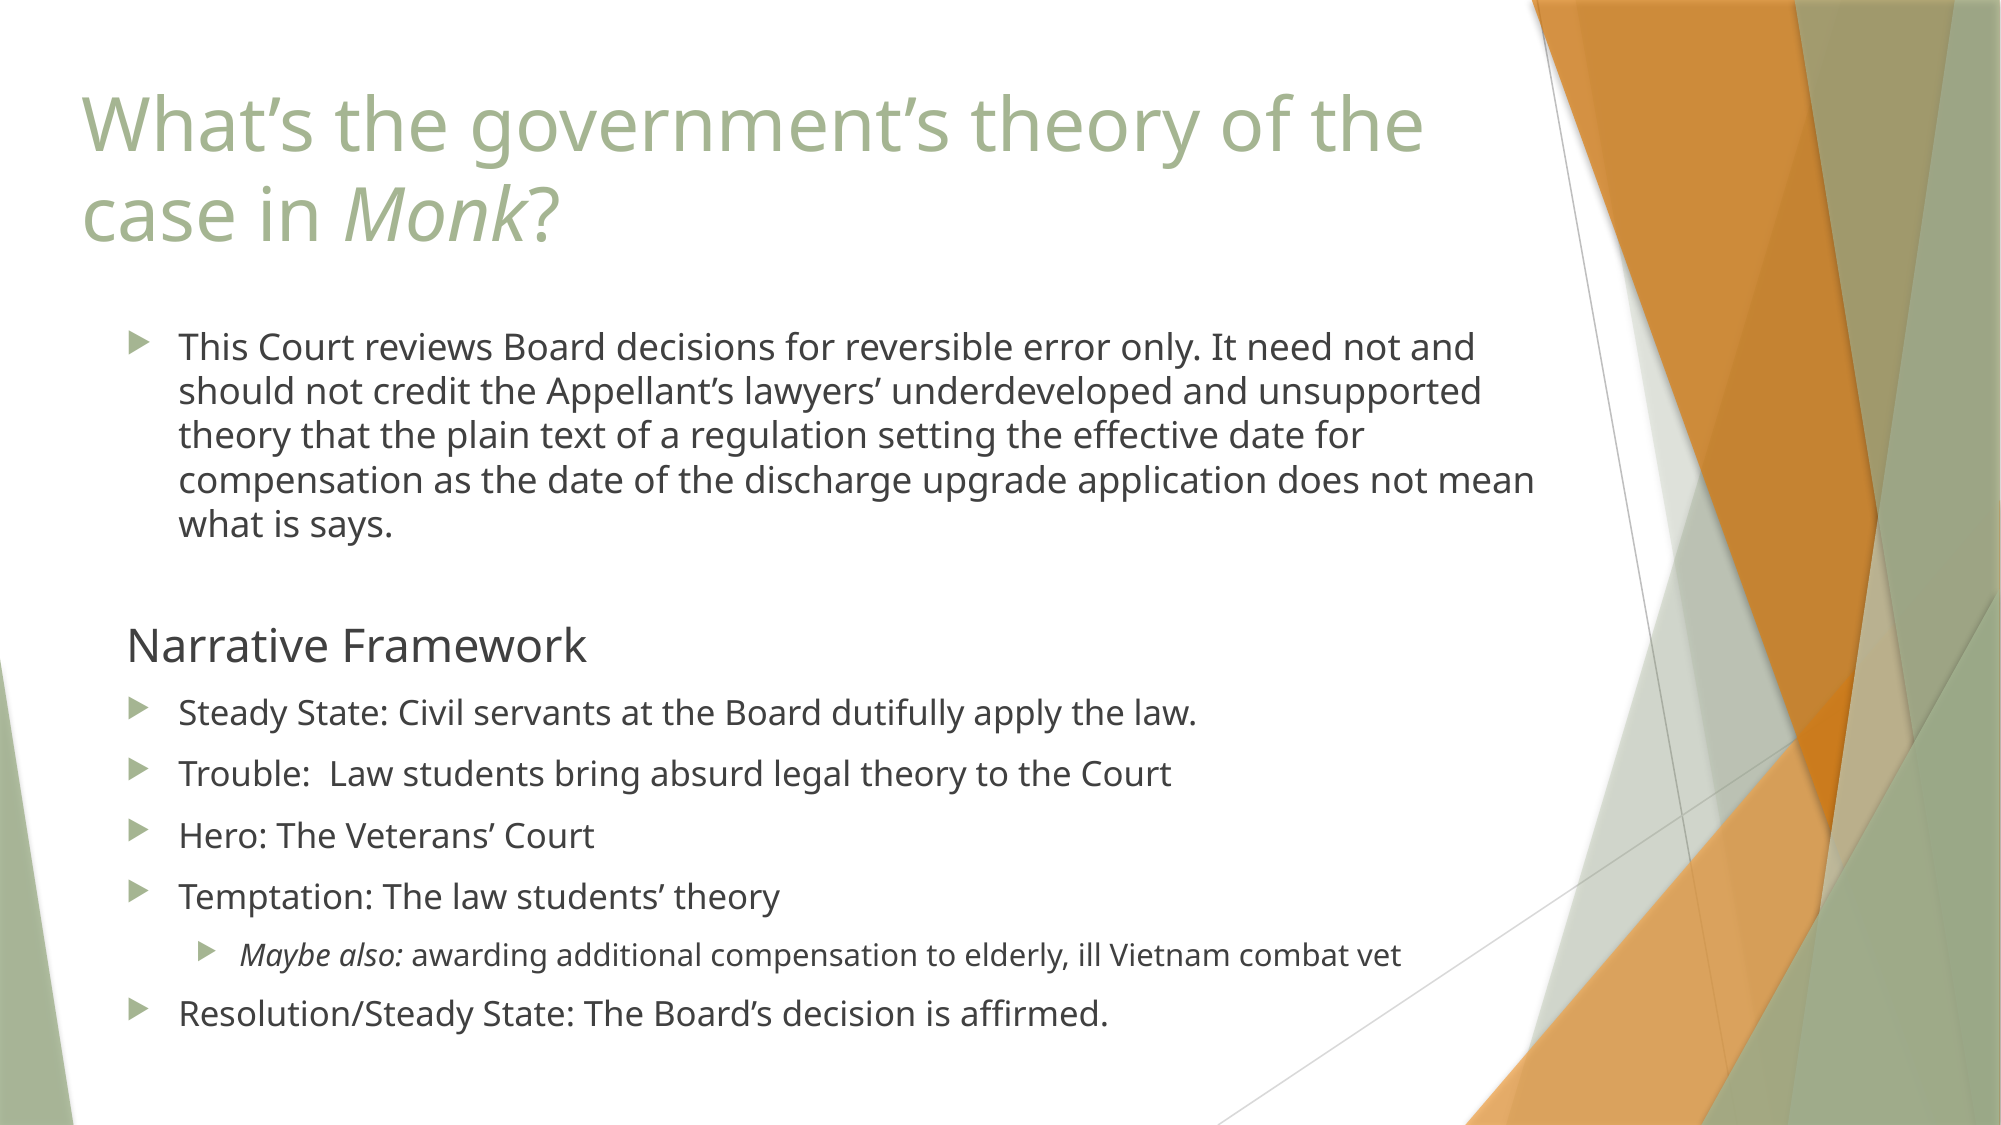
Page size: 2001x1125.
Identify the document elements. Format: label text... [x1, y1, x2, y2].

title What’s the government’s theory of the case in Monk? [66, 69, 1477, 286]
list This Court reviews Board decisions for reversible error only. It need not and should not credit the Appellant’s lawyers’ underdeveloped and unsupported theory that the plain text of a regulation setting the effective date for compensation as the date of the discharge upgrade application does not mean what is says. Narrative Framework Steady State: Civil servants at the Board dutifully apply the law. Trouble: Law students bring absurd legal theory to the Court Hero: The Veterans’ Court Temptation: The law students’ theory Maybe also: awarding additional compensation to elderly, ill Vietnam combat vet Resolution/Steady State: The Board’s decision is affirmed. [111, 316, 1616, 1046]
